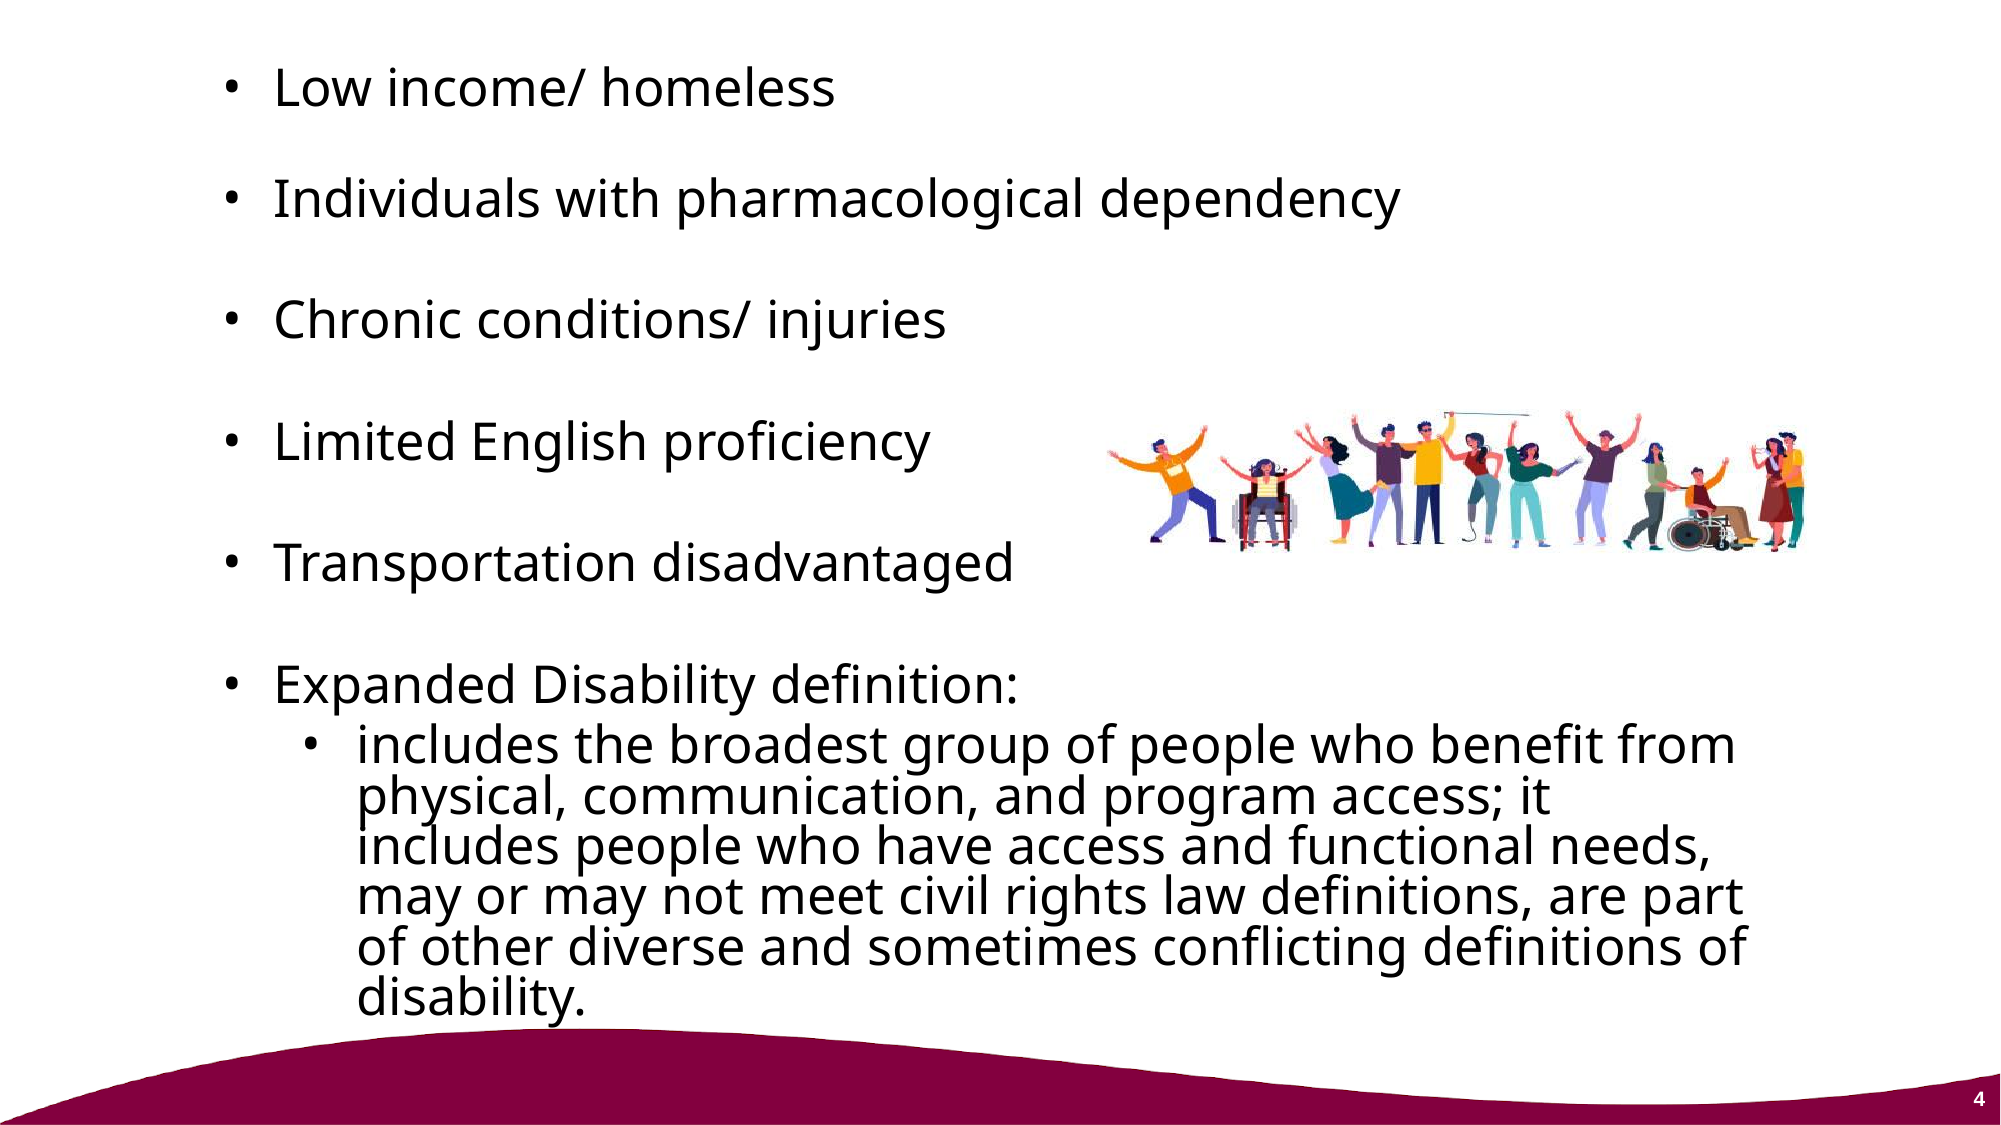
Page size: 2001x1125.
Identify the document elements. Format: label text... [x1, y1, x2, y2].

picture [0, 0, 2001, 1125]
slide_number 4 [1550, 1068, 2000, 1125]
title Low income/ homeless Individuals with pharmacological dependency Chronic conditions/ injuries Limited English proficiency Transportation disadvantaged Expanded Disability definition: includes the broadest group of people who benefit from physical, communication, and program access; it includes people who have access and functional needs, may or may not meet civil rights law definitions, are part of other diverse and sometimes conflicting definitions of disability. [122, 58, 1774, 1067]
